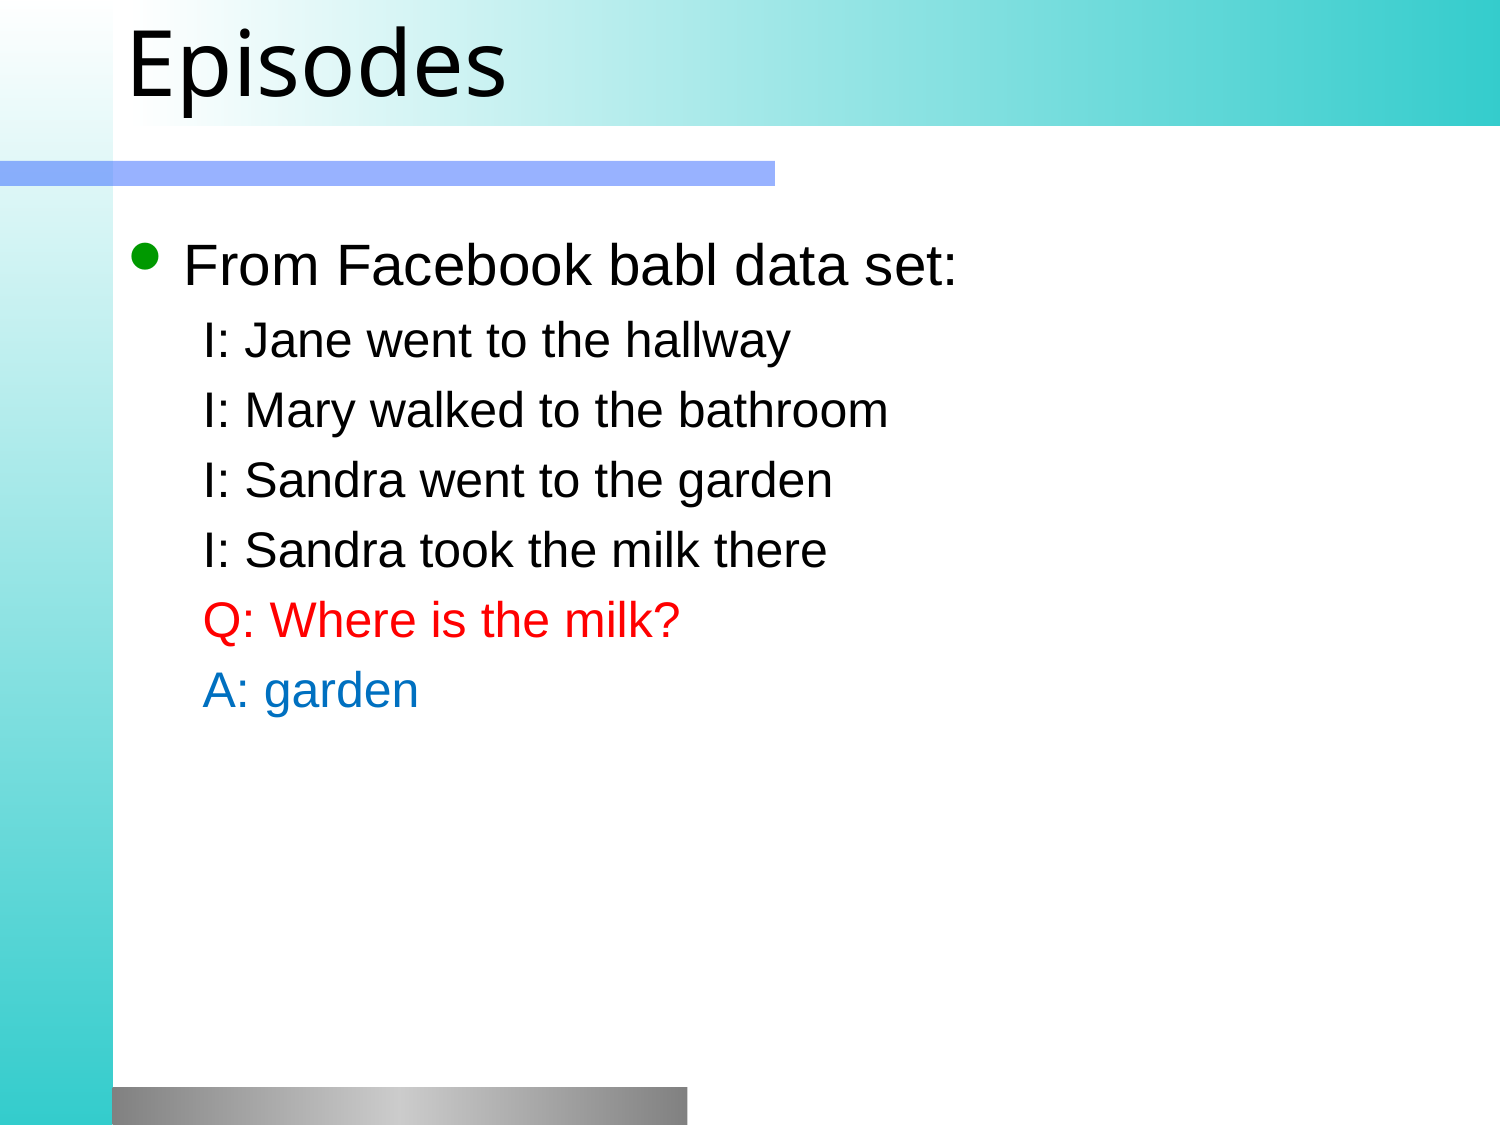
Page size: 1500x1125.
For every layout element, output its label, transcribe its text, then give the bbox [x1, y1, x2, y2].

title Episodes [110, 0, 1386, 121]
list From Facebook babl data set: I: Jane went to the hallway I: Mary walked to the bathroom I: Sandra went to the garden I: Sandra took the milk there Q: Where is the milk? A: garden [112, 219, 1388, 873]
